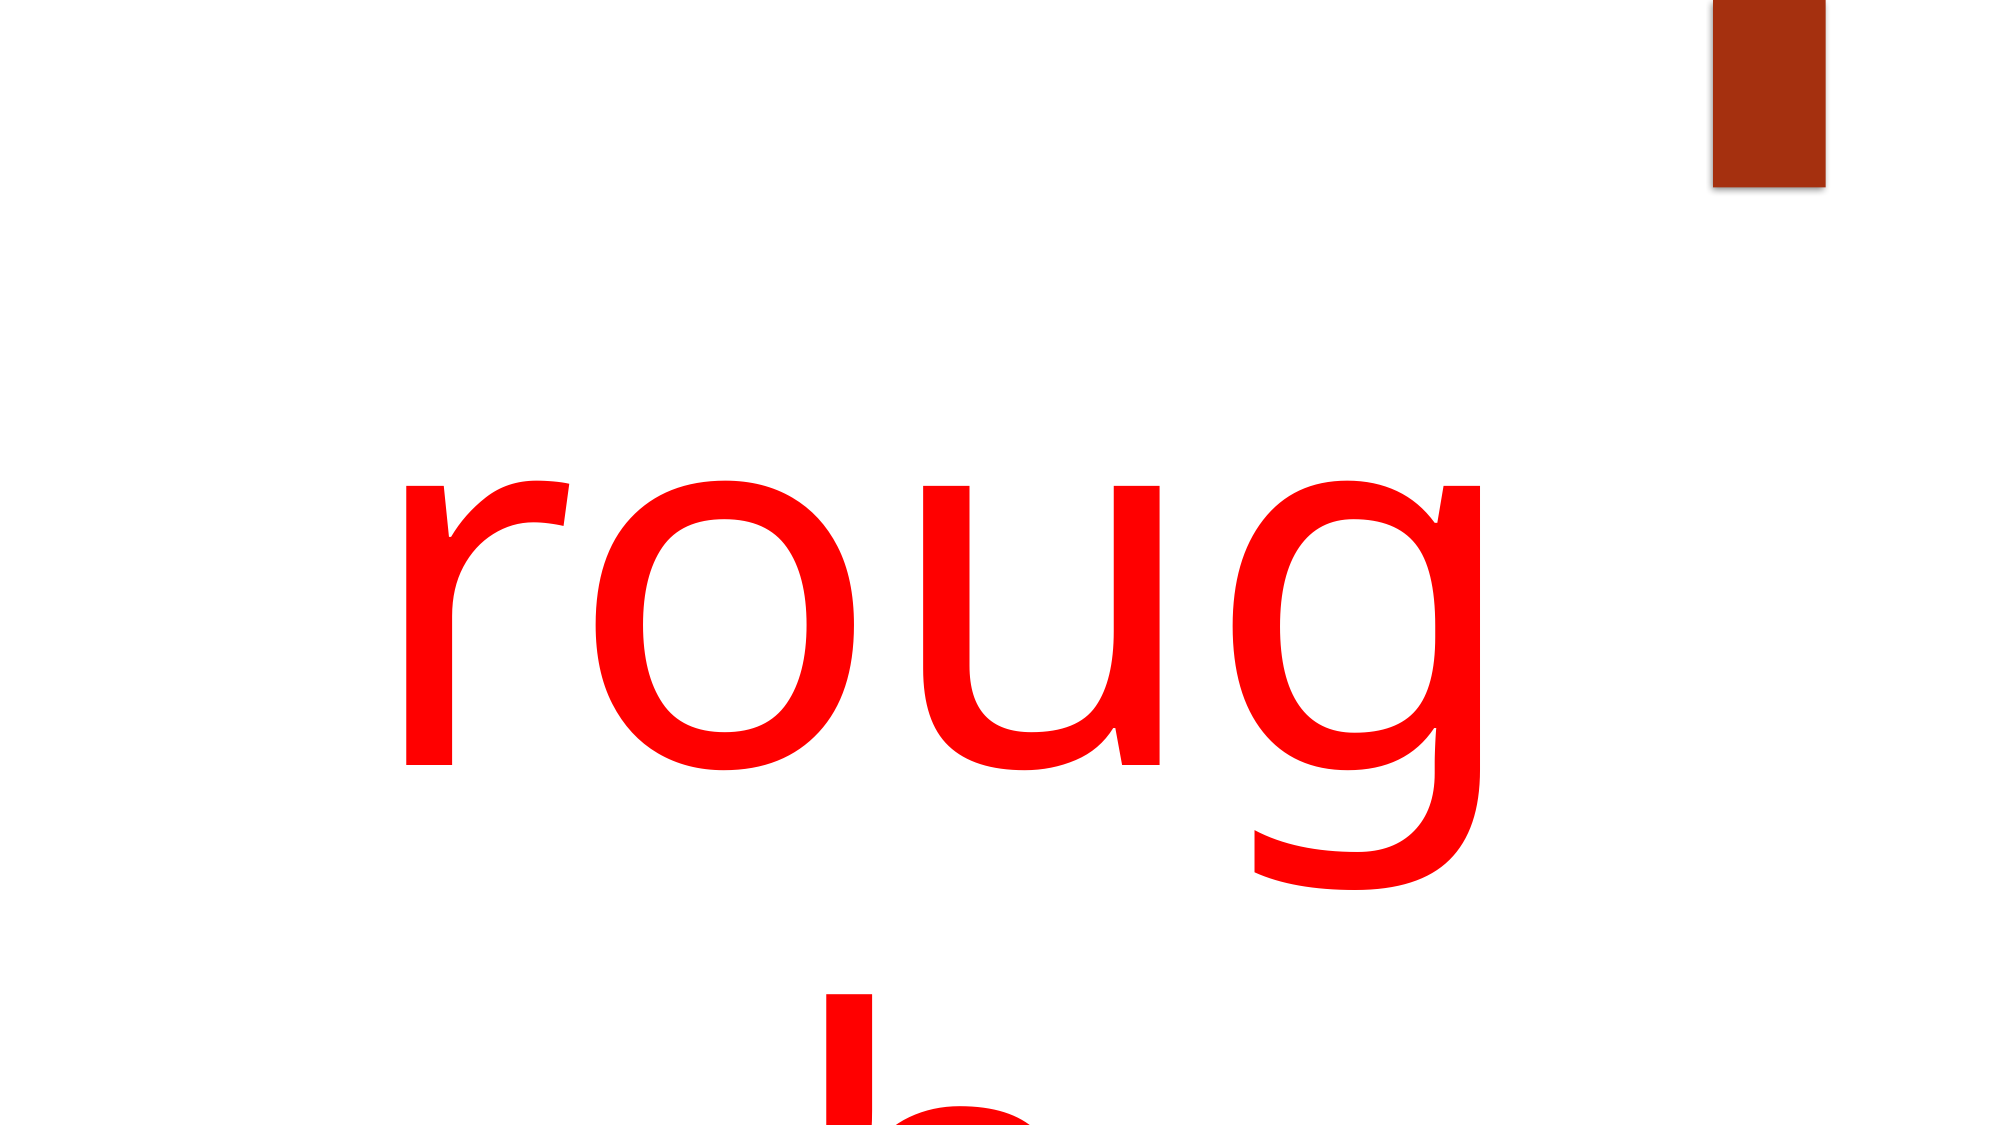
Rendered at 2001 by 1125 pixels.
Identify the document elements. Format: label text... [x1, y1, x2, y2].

text_box rough [236, 237, 1652, 1125]
